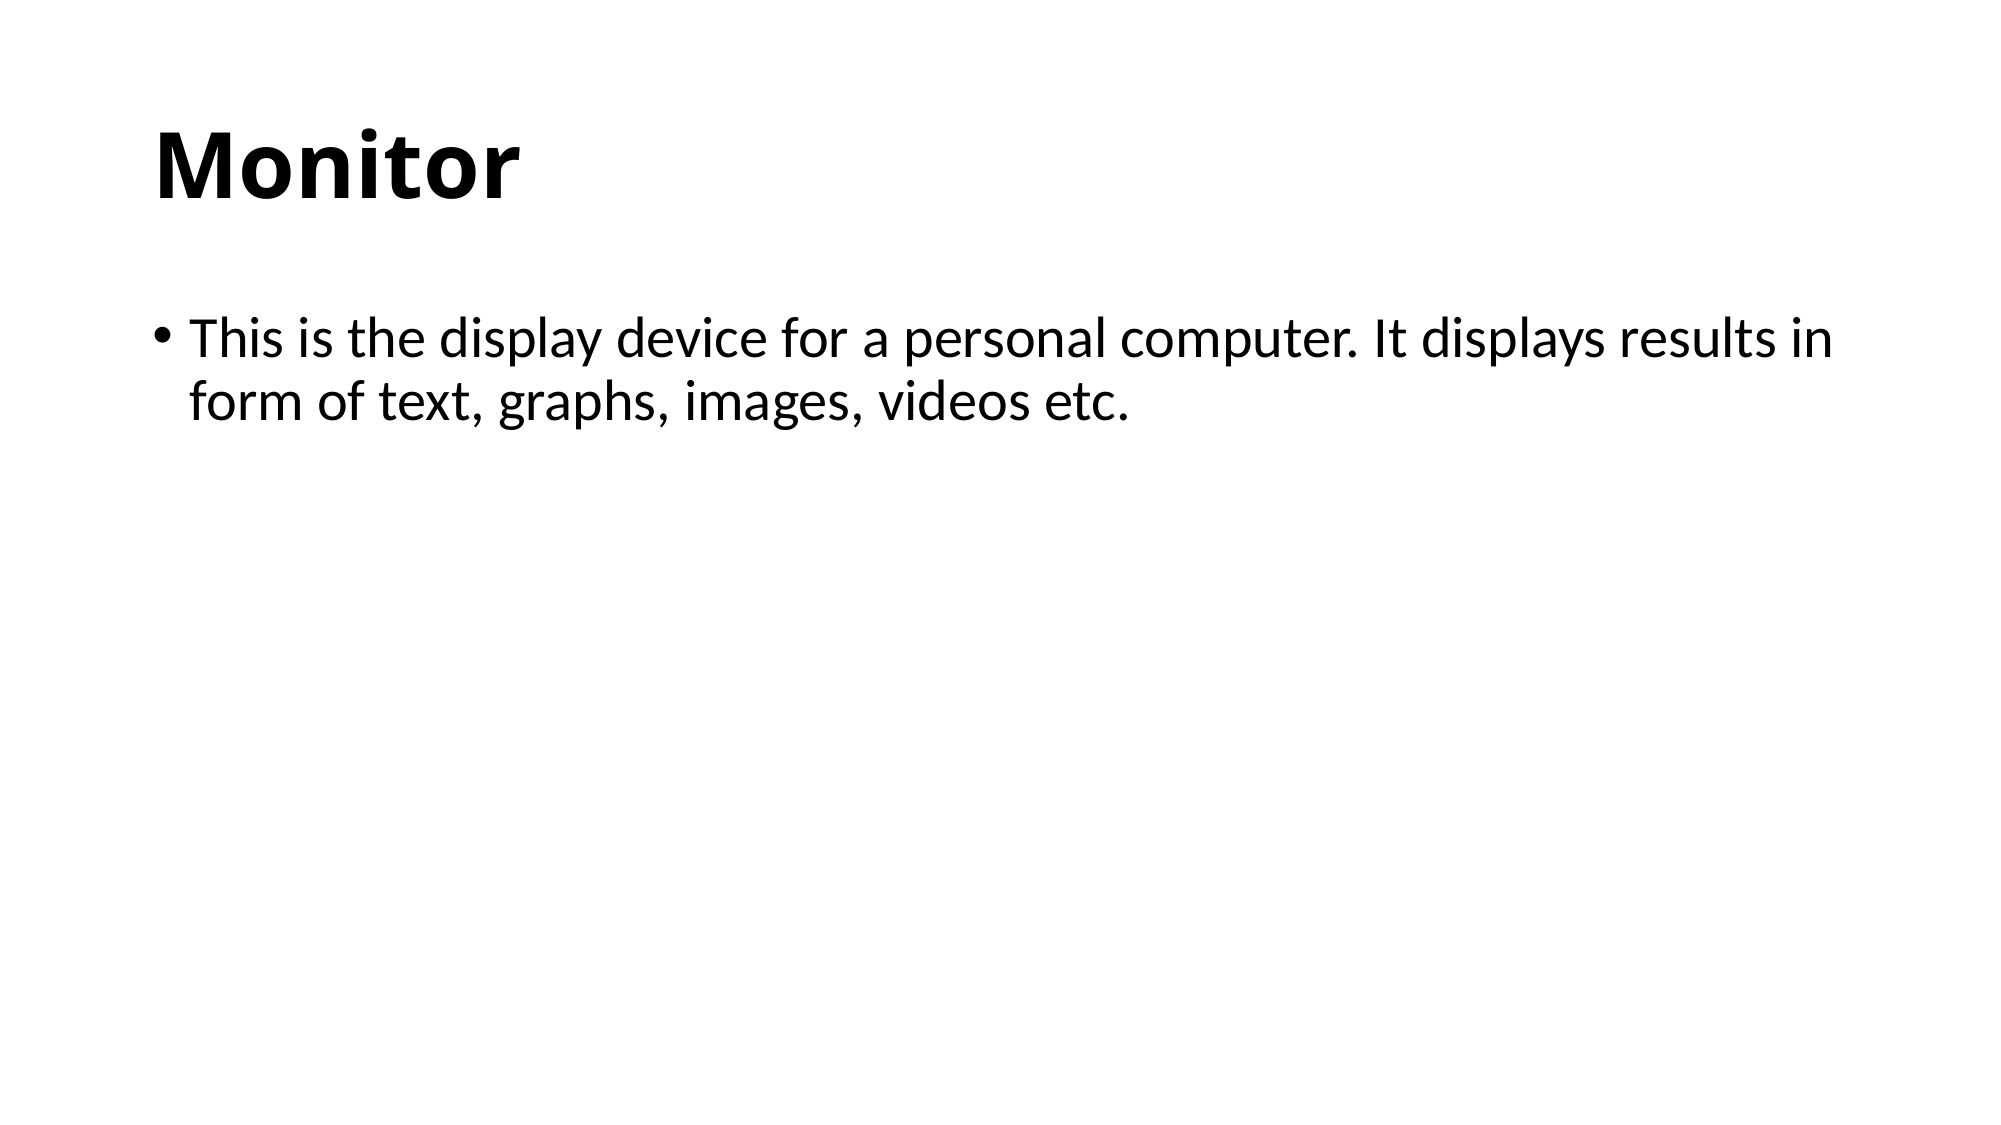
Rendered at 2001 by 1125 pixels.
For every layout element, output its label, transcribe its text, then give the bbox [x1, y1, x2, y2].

title Monitor [137, 59, 1863, 278]
list This is the display device for a personal computer. It displays results in form of text, graphs, images, videos etc. [137, 299, 1863, 1014]
